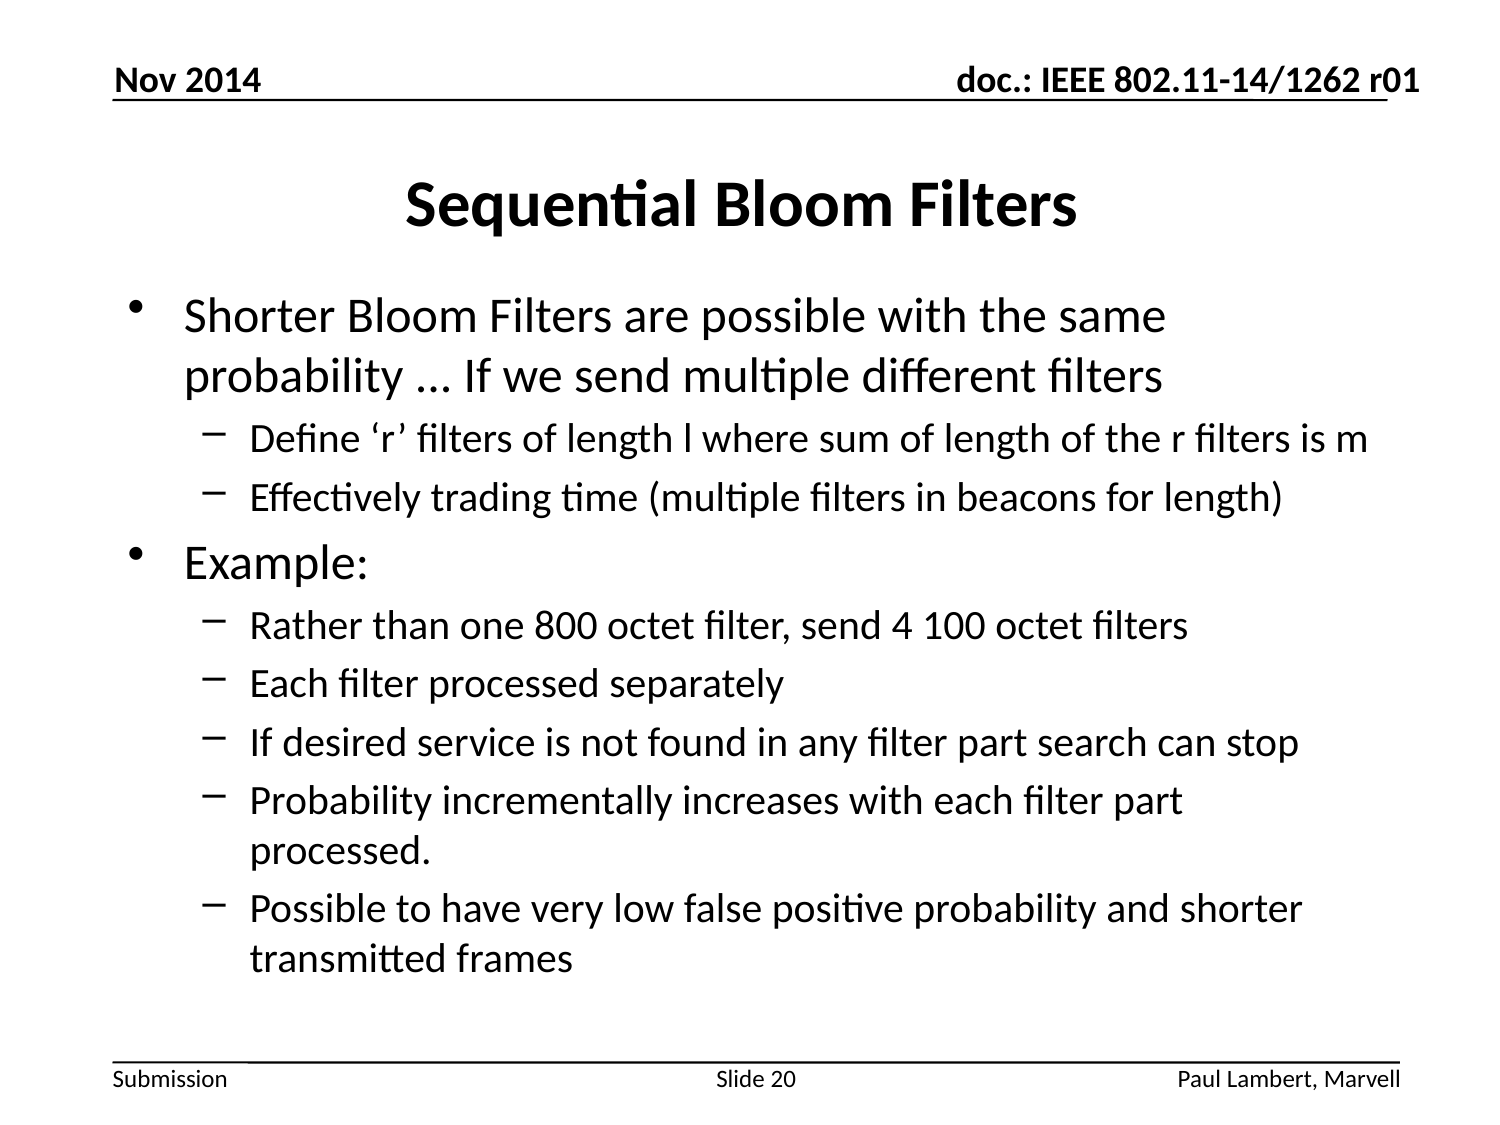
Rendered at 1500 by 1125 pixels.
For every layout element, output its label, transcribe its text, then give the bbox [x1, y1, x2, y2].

list Shorter Bloom Filters are possible with the same probability ... If we send multiple different filters Define ‘r’ filters of length l where sum of length of the r filters is m Effectively trading time (multiple filters in beacons for length) Example: Rather than one 800 octet filter, send 4 100 octet filters Each filter processed separately If desired service is not found in any filter part search can stop Probability incrementally increases with each filter part processed. Possible to have very low false positive probability and shorter transmitted frames [112, 274, 1388, 1001]
footer Paul Lambert, Marvell [1171, 1061, 1402, 1093]
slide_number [114, 54, 264, 101]
title Sequential Bloom Filters [112, 112, 1388, 274]
slide_number Slide 20 [713, 1061, 799, 1093]
